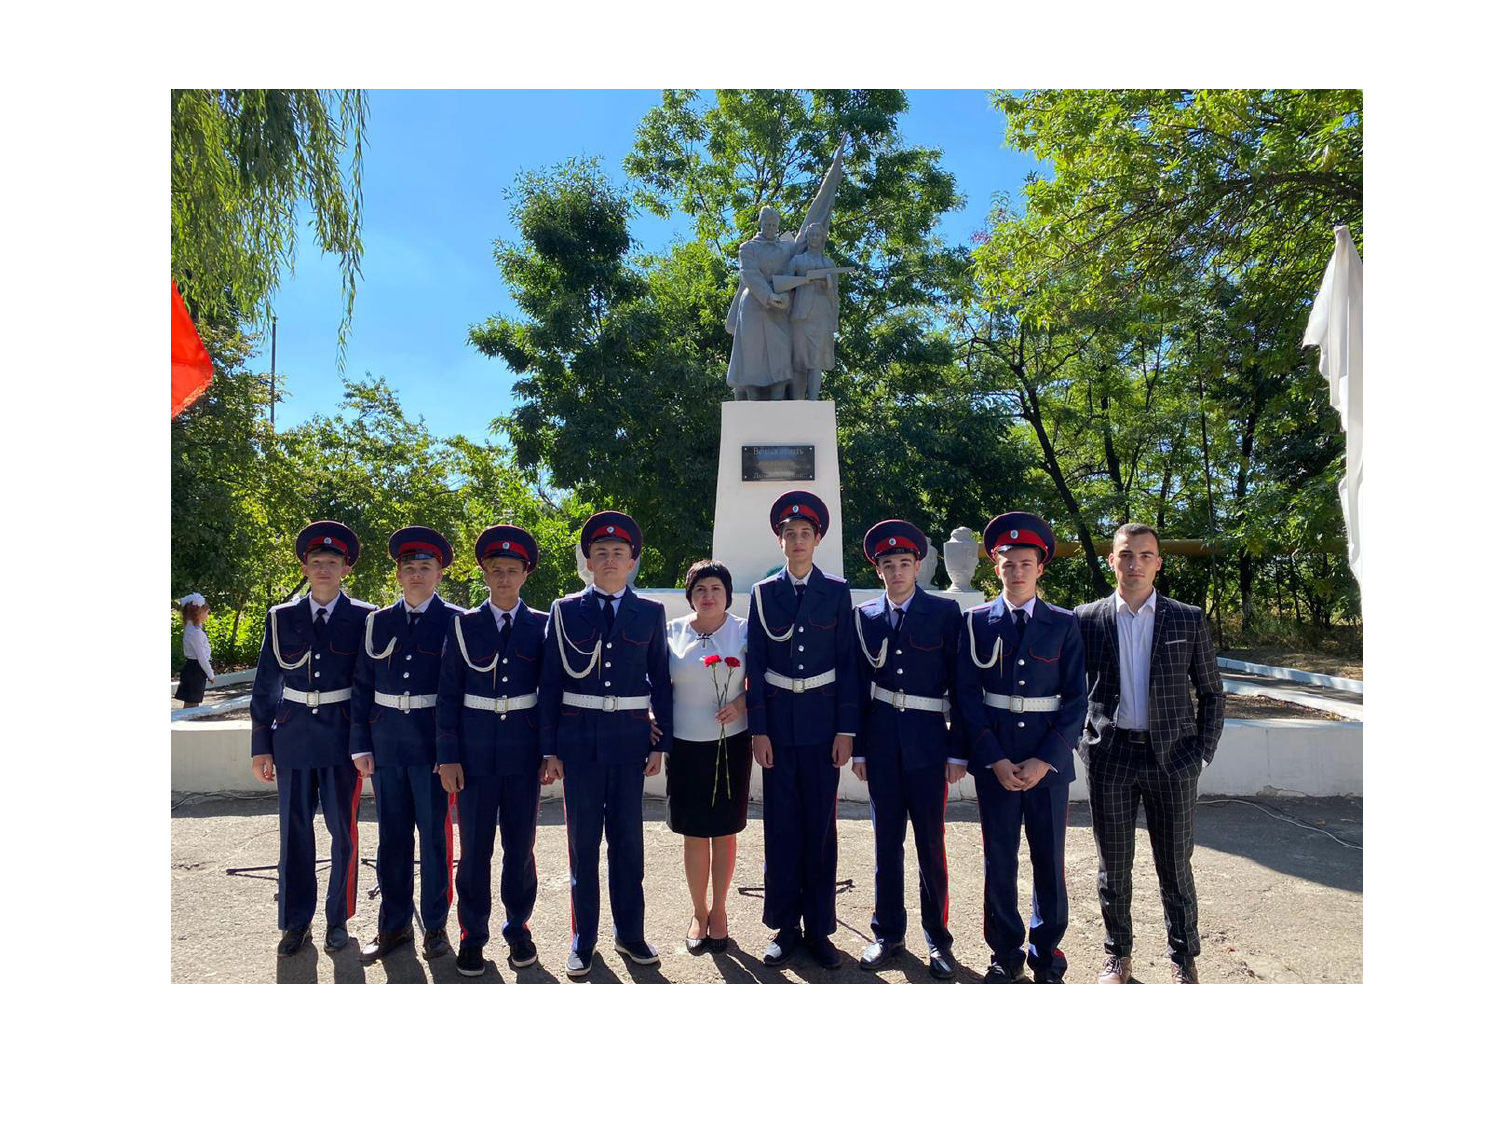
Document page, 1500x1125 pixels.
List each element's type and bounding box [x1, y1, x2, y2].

picture [170, 89, 1363, 984]
